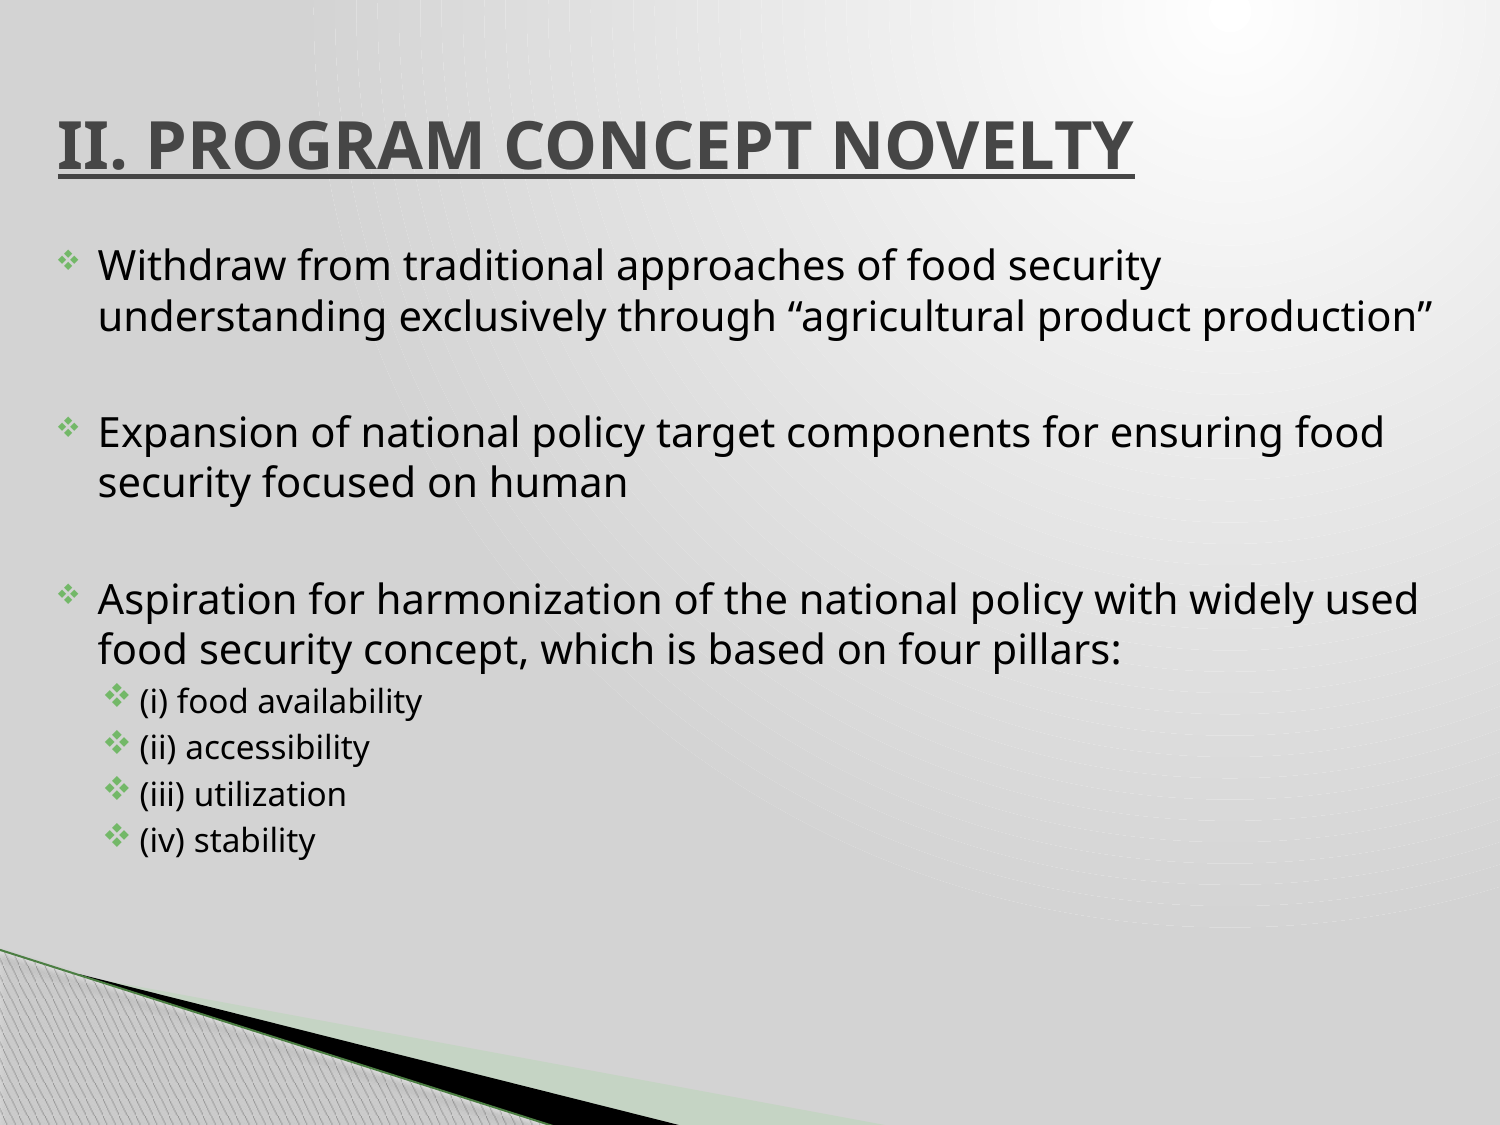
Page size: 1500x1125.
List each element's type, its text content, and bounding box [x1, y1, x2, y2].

list Withdraw from traditional approaches of food security understanding exclusively through “agricultural product production” Expansion of national policy target components for ensuring food security focused on human Aspiration for harmonization of the national policy with widely used food security concept, which is based on four pillars: (i) food availability (ii) accessibility (iii) utilization (iv) stability [22, 231, 1476, 1125]
title II. PROGRAM CONCEPT NOVELTY [43, 78, 1497, 208]
